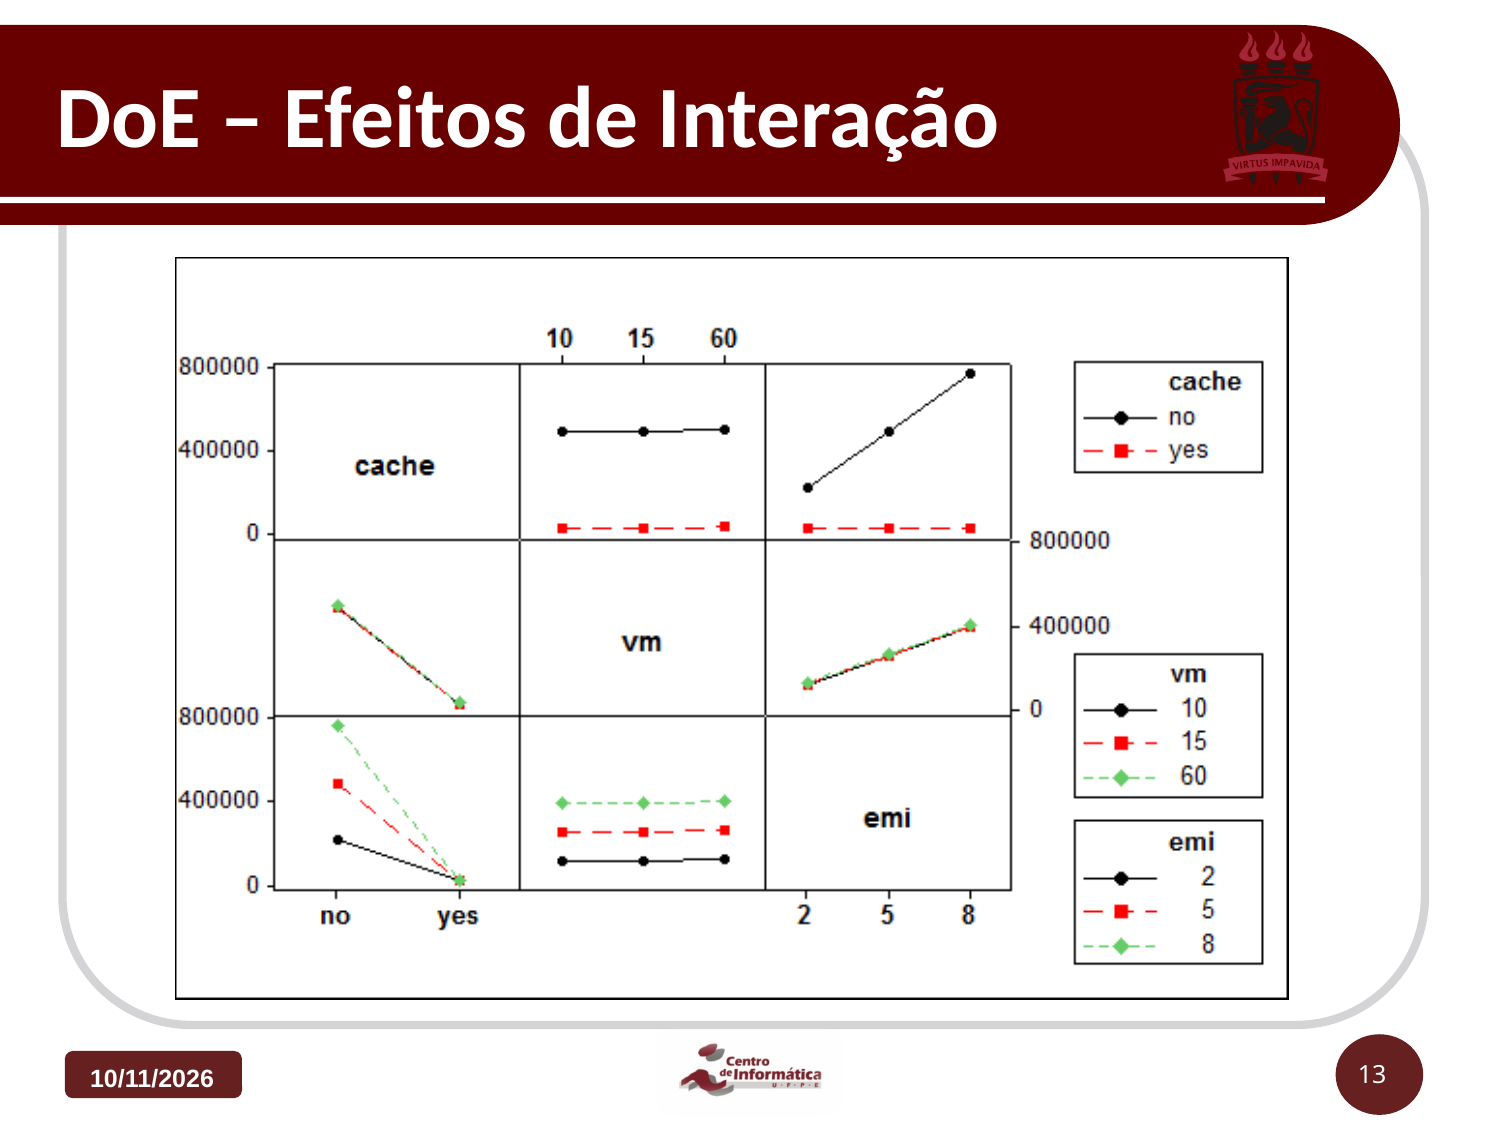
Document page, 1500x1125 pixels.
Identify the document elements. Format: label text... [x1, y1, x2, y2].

picture [685, 1052, 815, 1088]
picture [1223, 30, 1328, 37]
slide_number 13 [1051, 1025, 1402, 1100]
picture [175, 257, 1290, 1001]
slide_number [75, 1025, 425, 1100]
title DoE – Efeitos de Interação [41, 37, 1347, 188]
